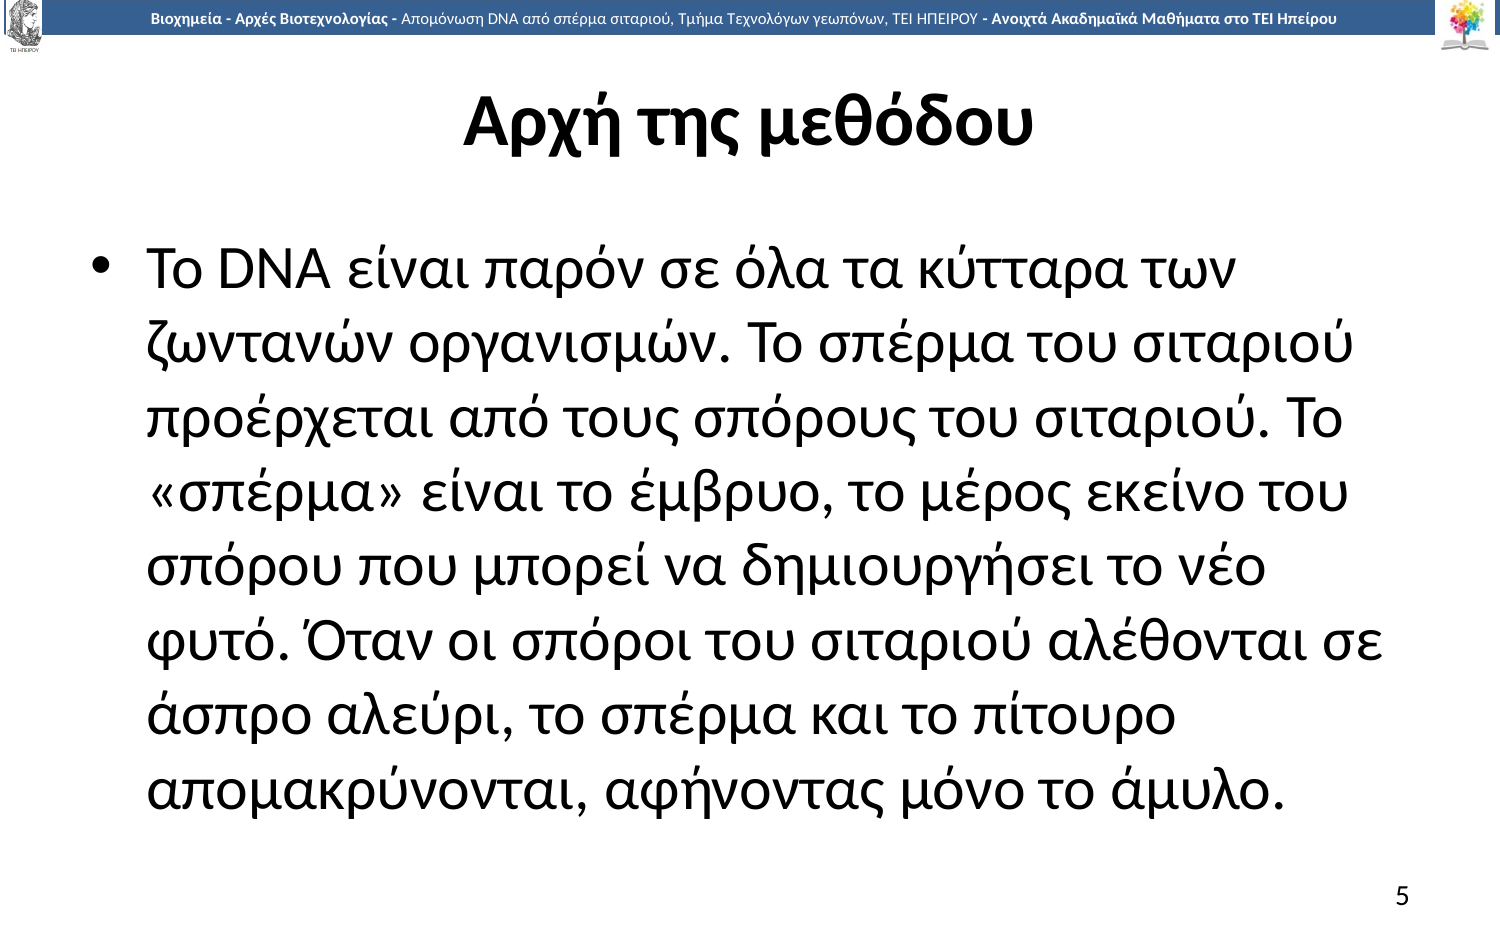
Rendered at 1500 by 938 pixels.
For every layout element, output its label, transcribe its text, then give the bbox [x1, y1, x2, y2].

list To DNA είναι παρόν σε όλα τα κύτταρα των ζωντανών οργανισμών. Το σπέρμα του σιταριού προέρχεται από τους σπόρους του σιταριού. Το «σπέρμα» είναι το έμβρυο, το μέρος εκείνο του σπόρου που μπορεί να δημιουργήσει το νέο φυτό. Όταν οι σπόροι του σιταριού αλέθονται σε άσπρο αλεύρι, το σπέρμα και το πίτουρο απομακρύνονται, αφήνοντας μόνο το άμυλο. [75, 218, 1425, 838]
picture [6, 0, 42, 54]
slide_number 5 [1074, 868, 1425, 919]
picture [1435, 0, 1495, 52]
title Αρχή της μεθόδου [75, 37, 1425, 194]
